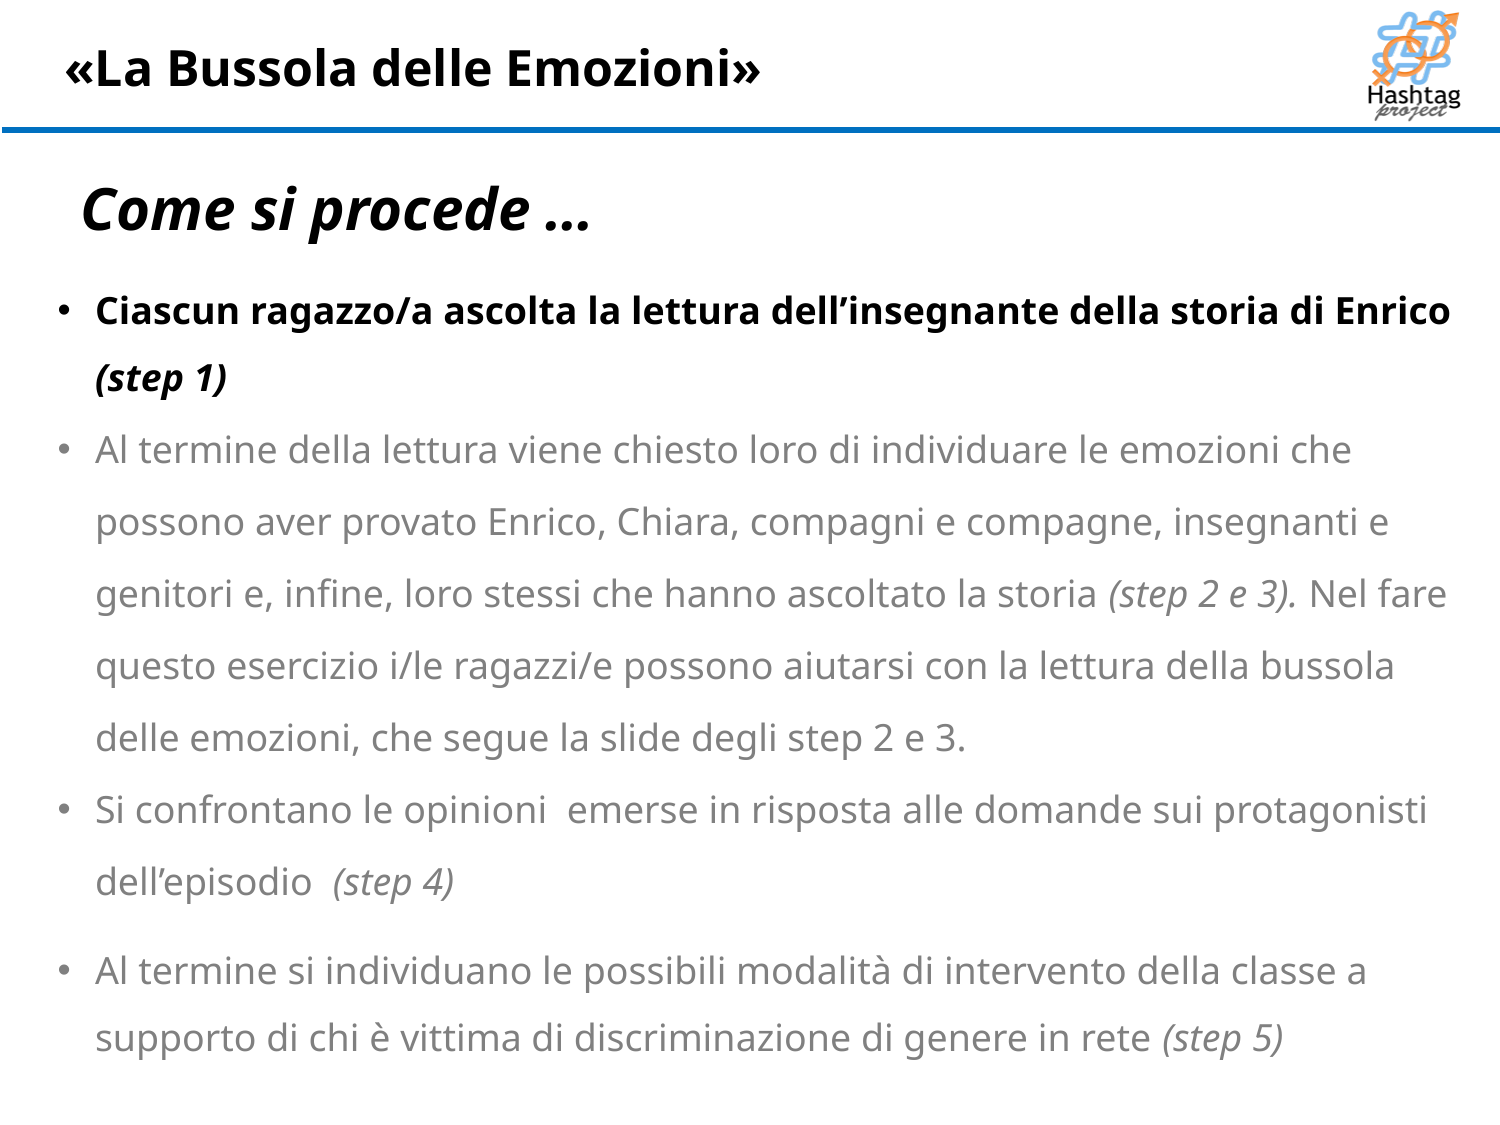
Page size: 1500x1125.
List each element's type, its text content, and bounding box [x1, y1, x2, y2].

text_box «La Bussola delle Emozioni» [49, 28, 778, 104]
picture [1357, 10, 1474, 125]
title Come si procede … [65, 139, 724, 256]
list Ciascun ragazzo/a ascolta la lettura dell’insegnante della storia di Enrico (step 1) Al termine della lettura viene chiesto loro di individuare le emozioni che possono aver provato Enrico, Chiara, compagni e compagne, insegnanti e genitori e, infine, loro stessi che hanno ascoltato la storia (step 2 e 3). Nel fare questo esercizio i/le ragazzi/e possono aiutarsi con la lettura della bussola delle emozioni, che segue la slide degli step 2 e 3. Si confrontano le opinioni emerse in risposta alle domande sui protagonisti dell’episodio (step 4) Al termine si individuano le possibili modalità di intervento della classe a supporto di chi è vittima di discriminazione di genere in rete (step 5) [42, 256, 1474, 1083]
